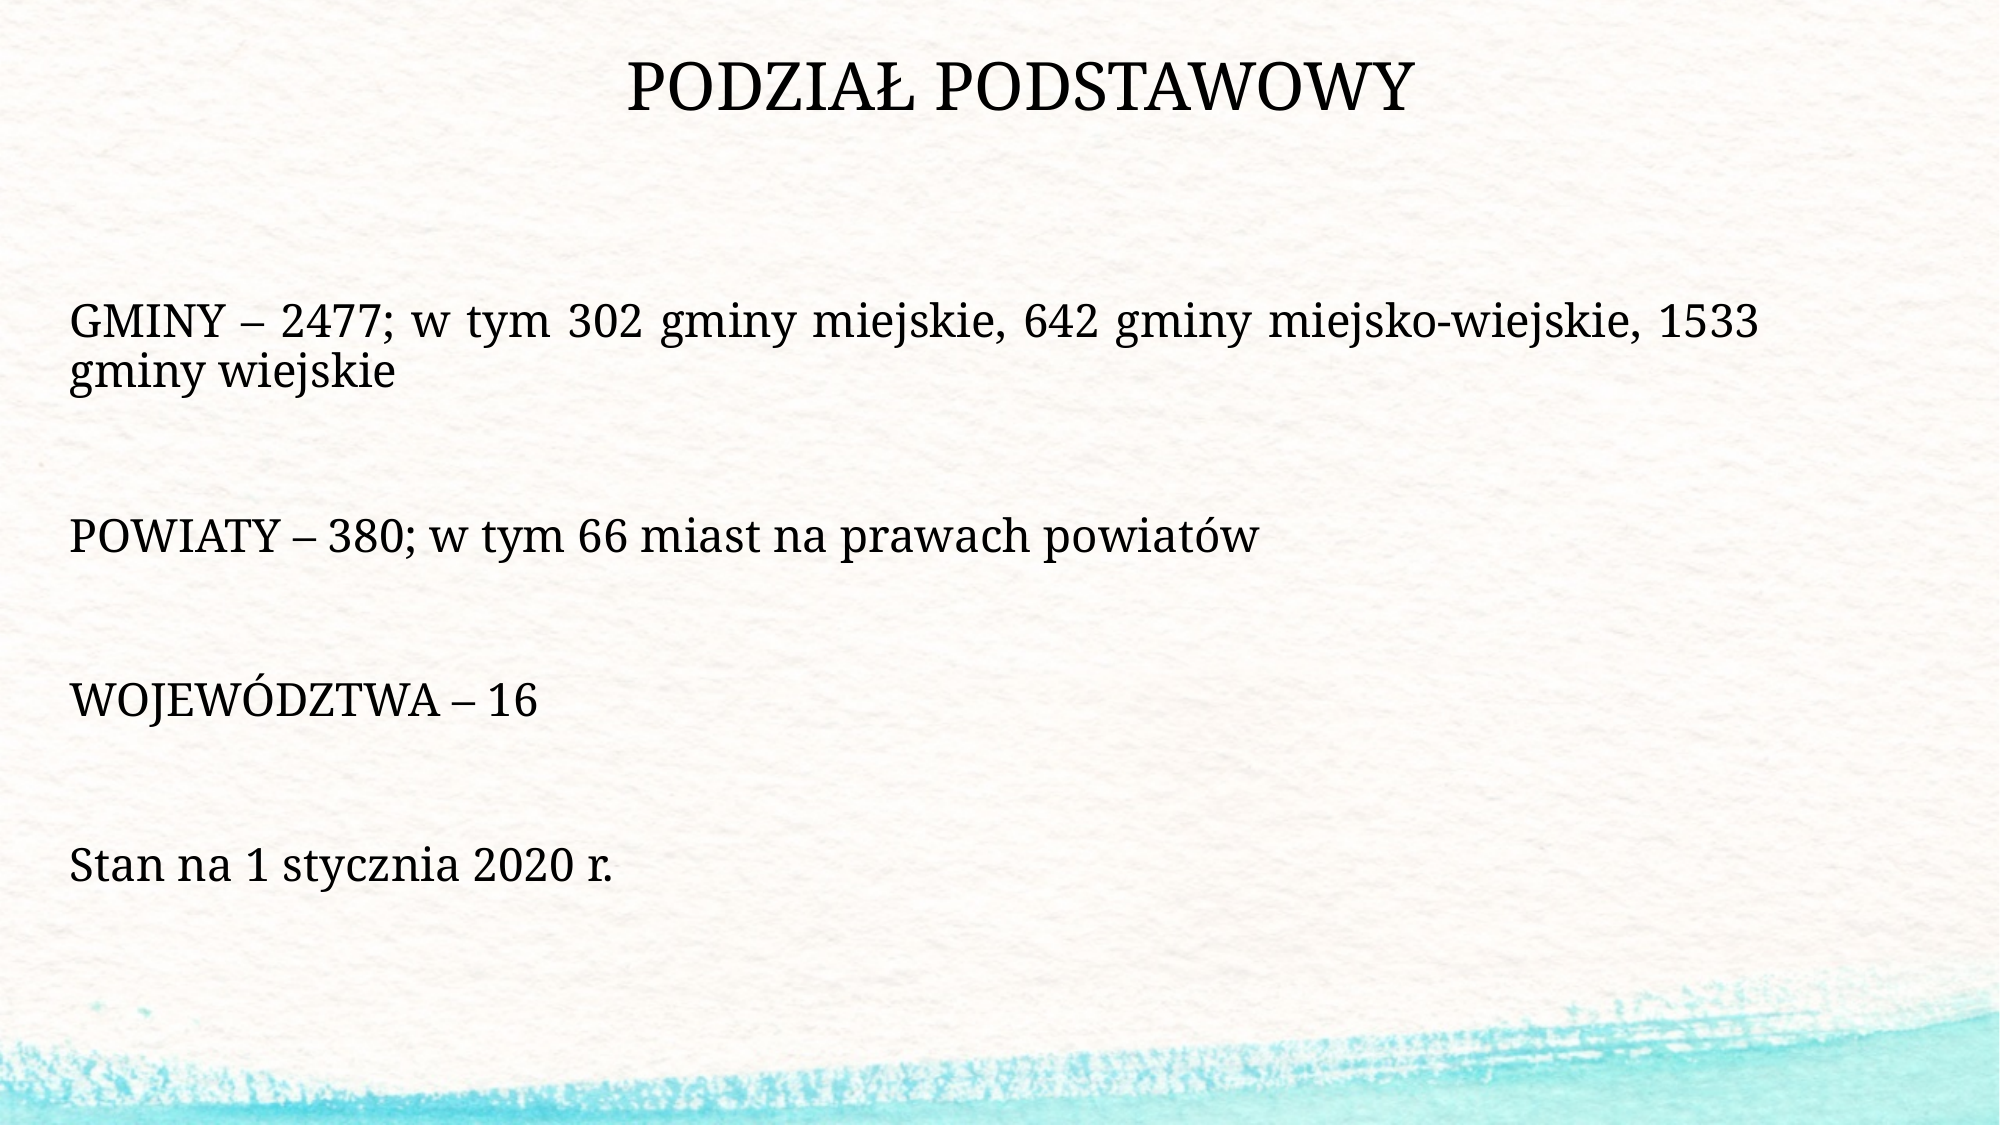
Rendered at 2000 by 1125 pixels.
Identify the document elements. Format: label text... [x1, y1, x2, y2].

title PODZIAŁ PODSTAWOWY [487, 23, 1555, 133]
picture [0, 0, 2000, 1125]
list GMINY – 2477; w tym 302 gminy miejskie, 642 gminy miejsko-wiejskie, 1533 gminy wiejskie POWIATY – 380; w tym 66 miast na prawach powiatów WOJEWÓDZTWA – 16 Stan na 1 stycznia 2020 r. [54, 290, 1945, 906]
